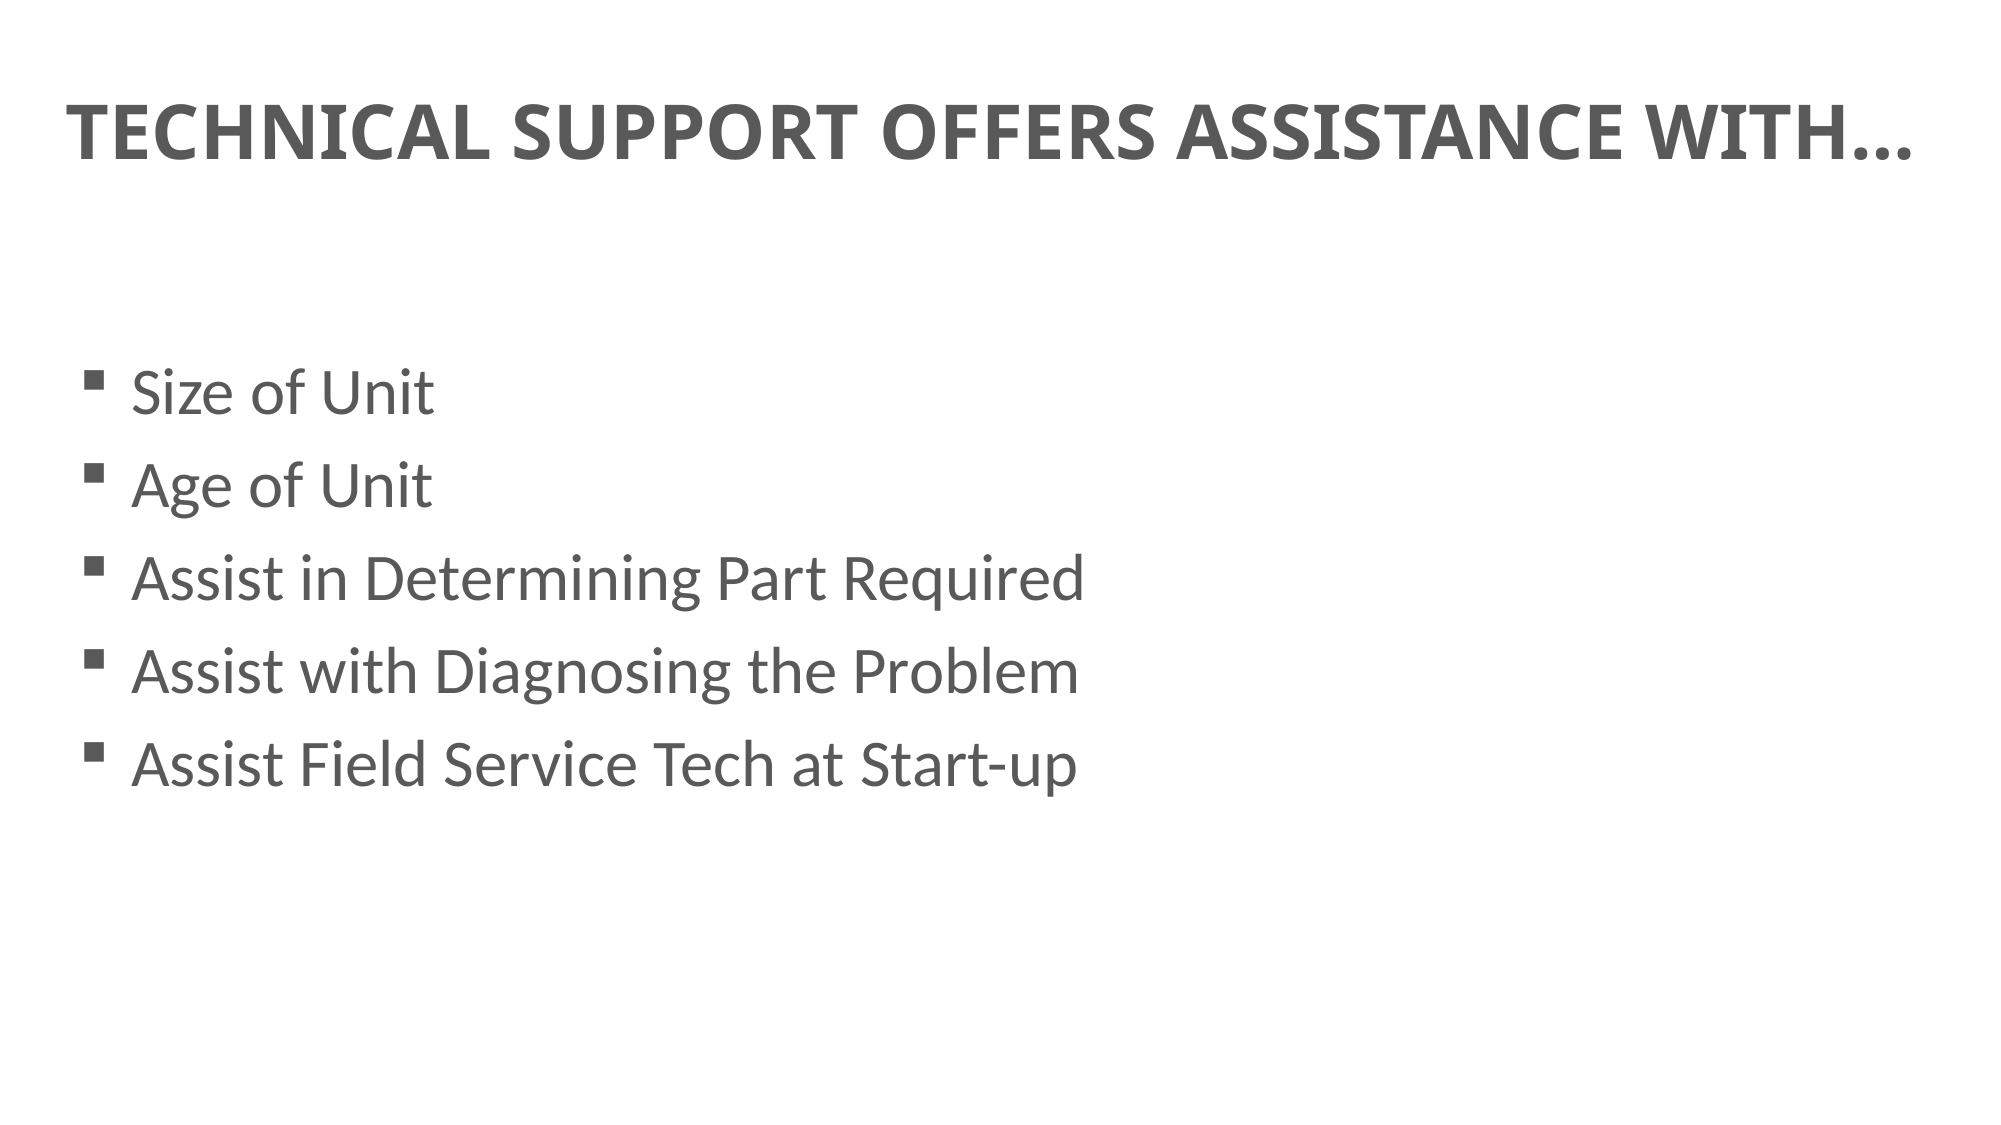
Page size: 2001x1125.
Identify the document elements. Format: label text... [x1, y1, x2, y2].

list Size of Unit Age of Unit Assist in Determining Part Required Assist with Diagnosing the Problem Assist Field Service Tech at Start-up [63, 248, 2000, 964]
text_box TECHNICAL SUPPORT OFFERS ASSISTANCE WITH… [50, 47, 1969, 223]
